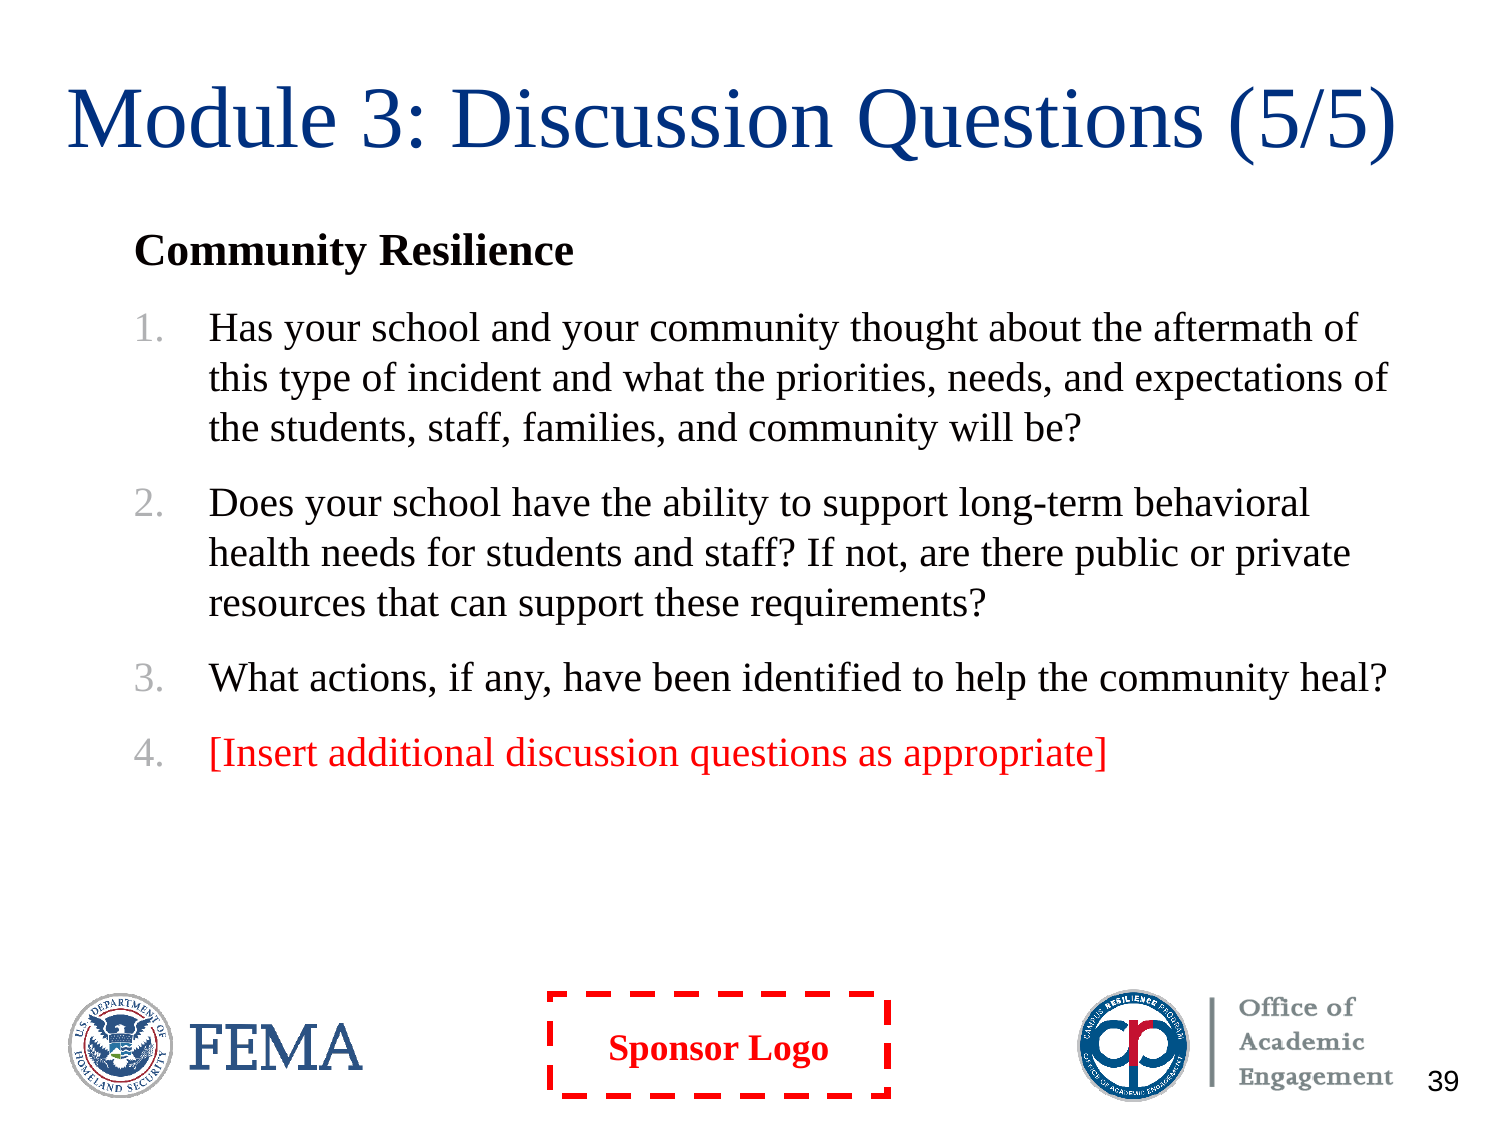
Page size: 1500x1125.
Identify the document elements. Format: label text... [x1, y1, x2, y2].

picture [66, 992, 363, 1098]
list Community Resilience Has your school and your community thought about the aftermath of this type of incident and what the priorities, needs, and expectations of the students, staff, families, and community will be? Does your school have the ability to support long-term behavioral health needs for students and staff? If not, are there public or private resources that can support these requirements? What actions, if any, have been identified to help the community heal? [Insert additional discussion questions as appropriate] [118, 212, 1413, 927]
picture [1074, 976, 1407, 1114]
title Module 3: Discussion Questions (5/5) [51, 0, 1450, 173]
slide_number 39 [1412, 1054, 1488, 1098]
